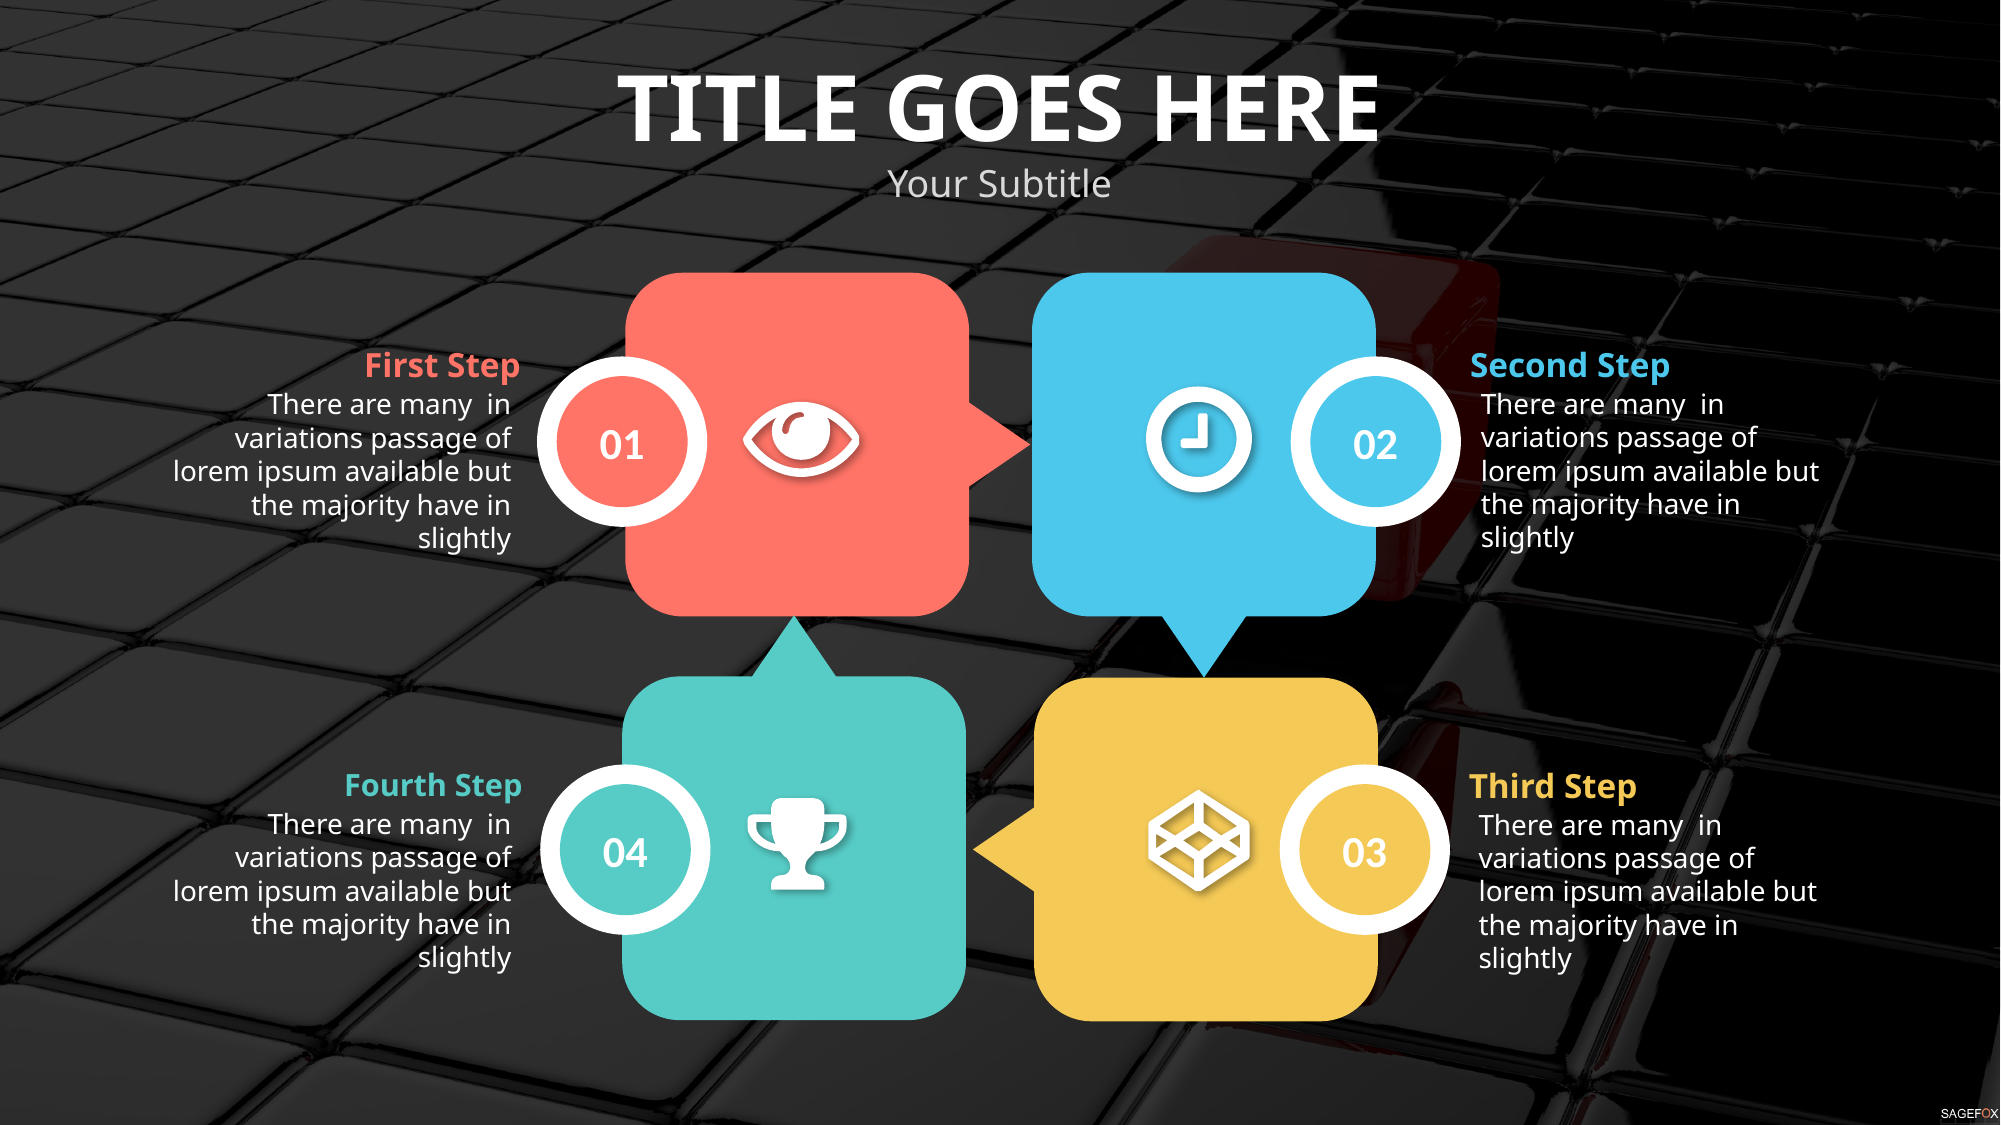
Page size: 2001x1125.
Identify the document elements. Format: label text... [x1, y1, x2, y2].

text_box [158, 766, 512, 942]
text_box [655, 242, 1000, 647]
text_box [1003, 646, 1348, 1052]
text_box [622, 615, 966, 1021]
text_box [540, 764, 711, 935]
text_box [1032, 272, 1376, 678]
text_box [1279, 764, 1450, 935]
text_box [156, 343, 512, 522]
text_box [1480, 343, 1832, 522]
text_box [1290, 356, 1461, 527]
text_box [537, 356, 708, 527]
text_box TITLE GOES HERE Your Subtitle [548, 42, 1452, 212]
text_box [1478, 765, 1819, 942]
picture [0, 0, 2001, 1125]
